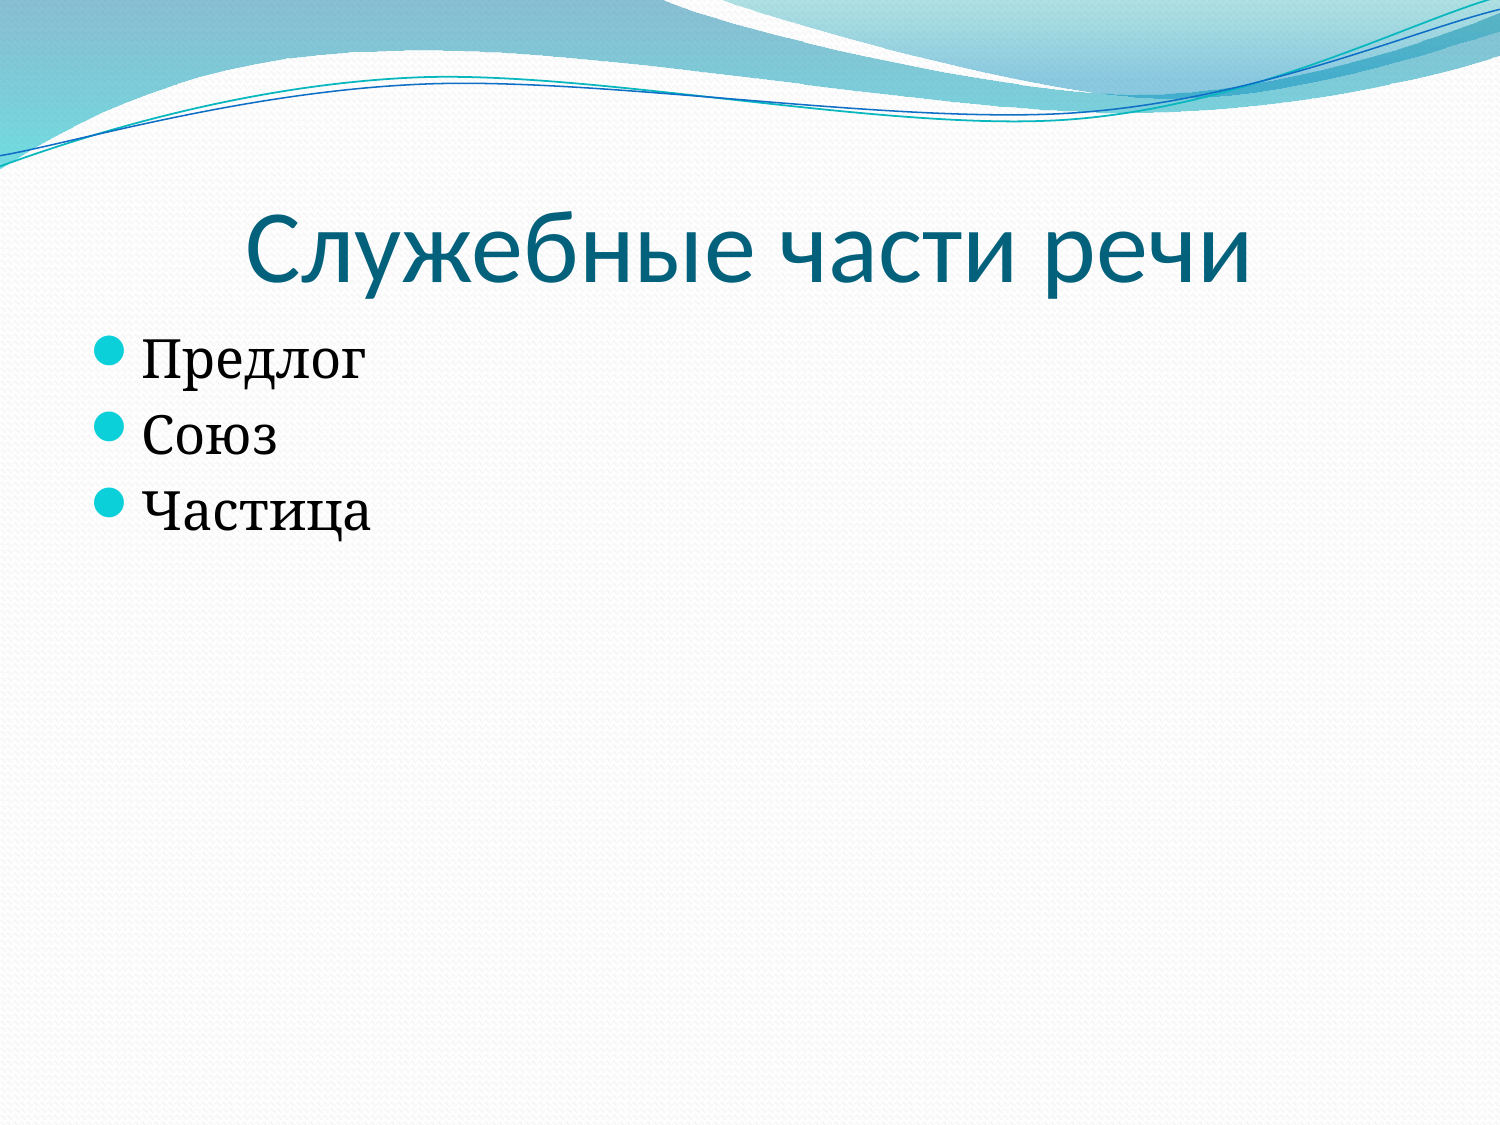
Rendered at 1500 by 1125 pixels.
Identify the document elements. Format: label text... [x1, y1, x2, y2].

title Служебные части речи [75, 115, 1425, 303]
list Предлог Союз Частица [75, 317, 1425, 1038]
